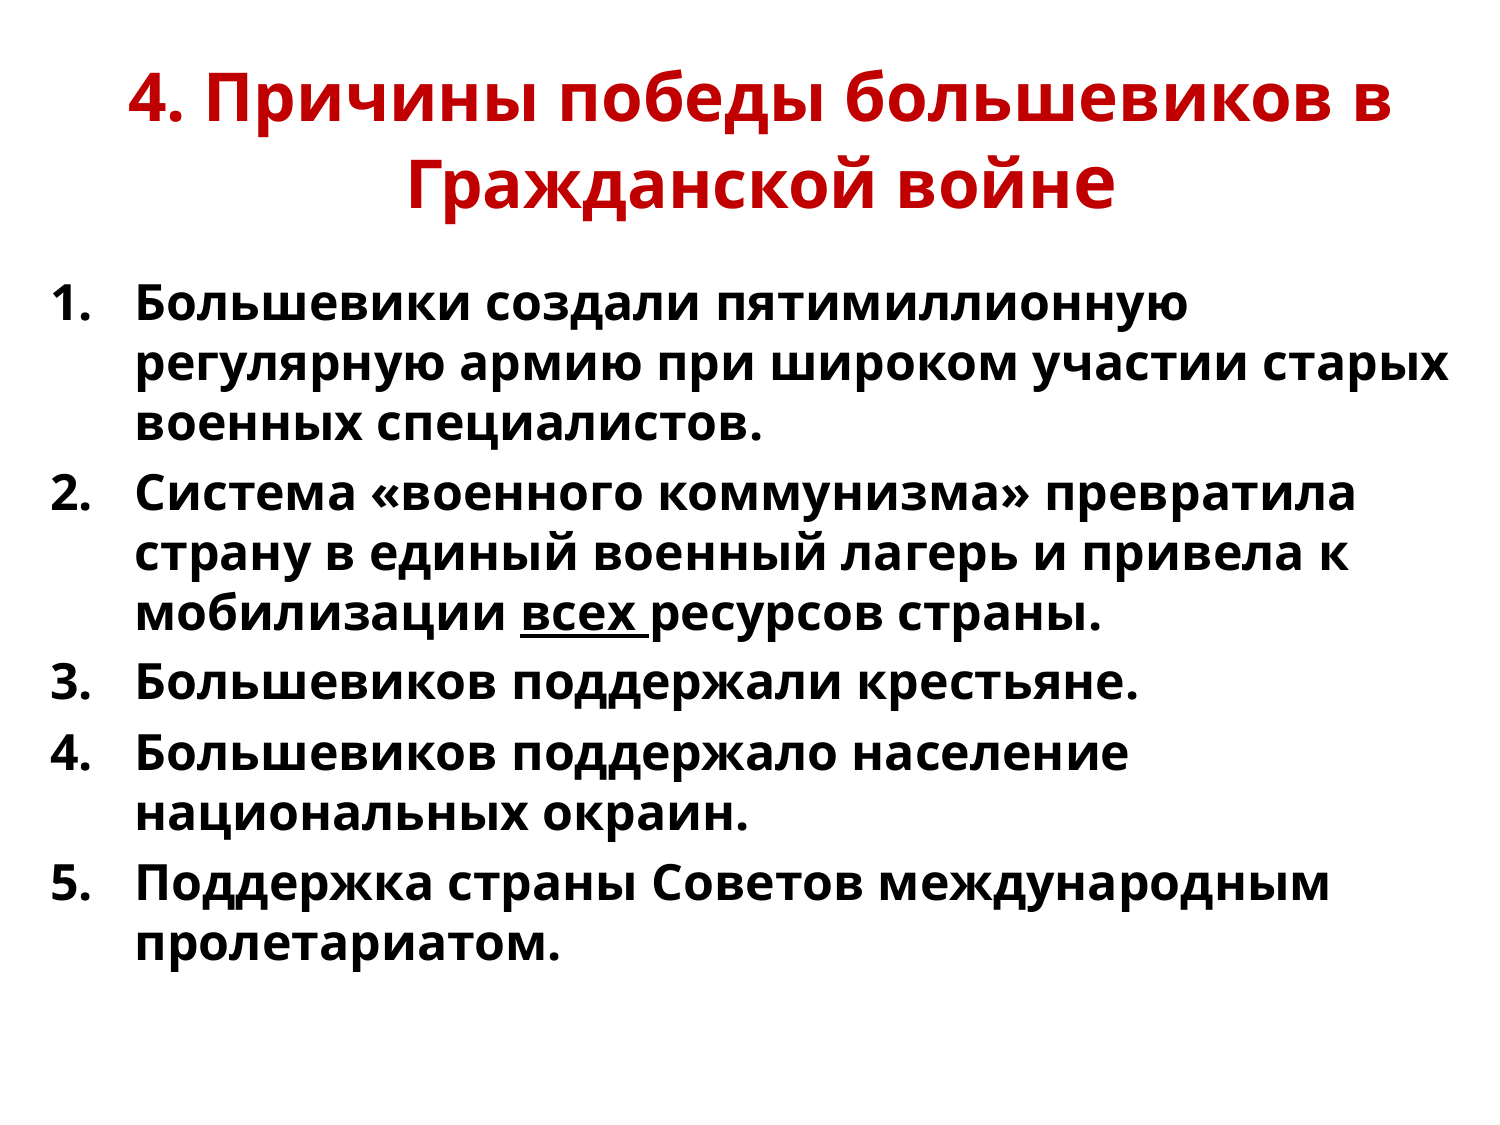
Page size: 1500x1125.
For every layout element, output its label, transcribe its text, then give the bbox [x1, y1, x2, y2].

title 4. Причины победы большевиков в Гражданской войне [23, 44, 1500, 233]
list Большевики создали пятимиллионную регулярную армию при широком участии старых военных специалистов. Система «военного коммунизма» превратила страну в единый военный лагерь и привела к мобилизации всех ресурсов страны. Большевиков поддержали крестьяне. Большевиков поддержало население национальных окраин. Поддержка страны Советов международным пролетариатом. [34, 262, 1477, 1091]
